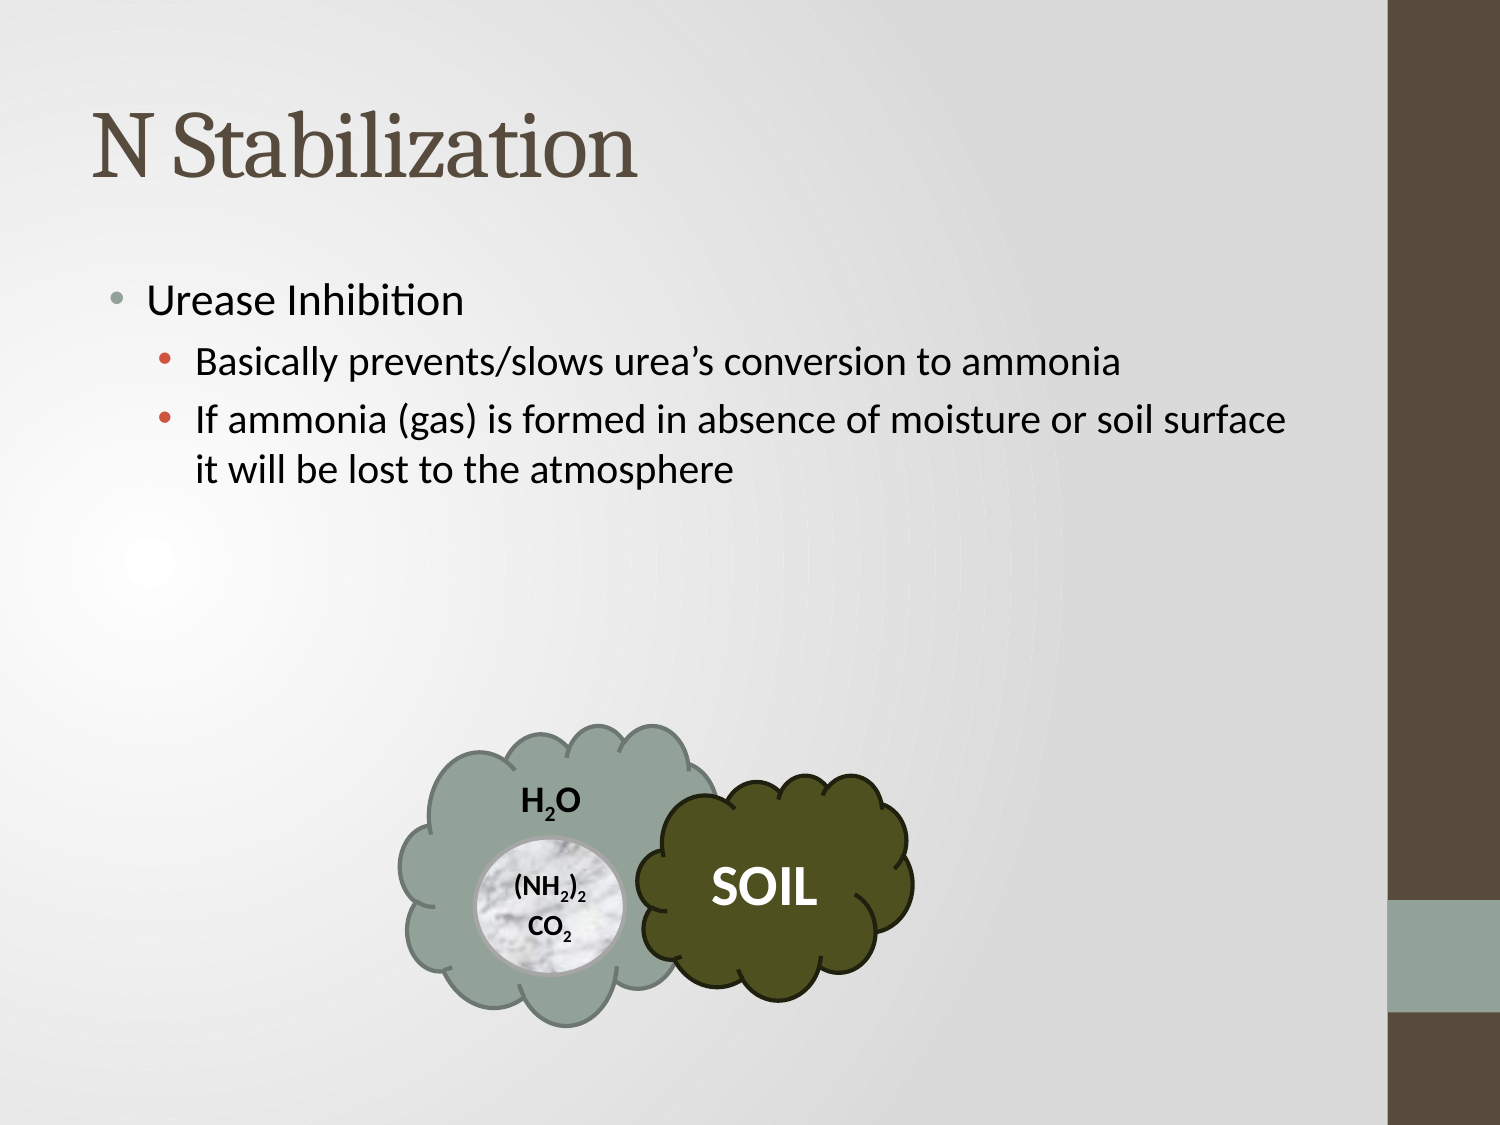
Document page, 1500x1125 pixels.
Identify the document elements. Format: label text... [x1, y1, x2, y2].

text_box SOIL [635, 773, 915, 1003]
text_box (NH2)2 CO2 [472, 835, 628, 978]
title N Stabilization [75, 45, 1325, 233]
list Urease Inhibition Basically prevents/slows urea’s conversion to ammonia If ammonia (gas) is formed in absence of moisture or soil surface it will be lost to the atmosphere [75, 262, 1325, 1050]
